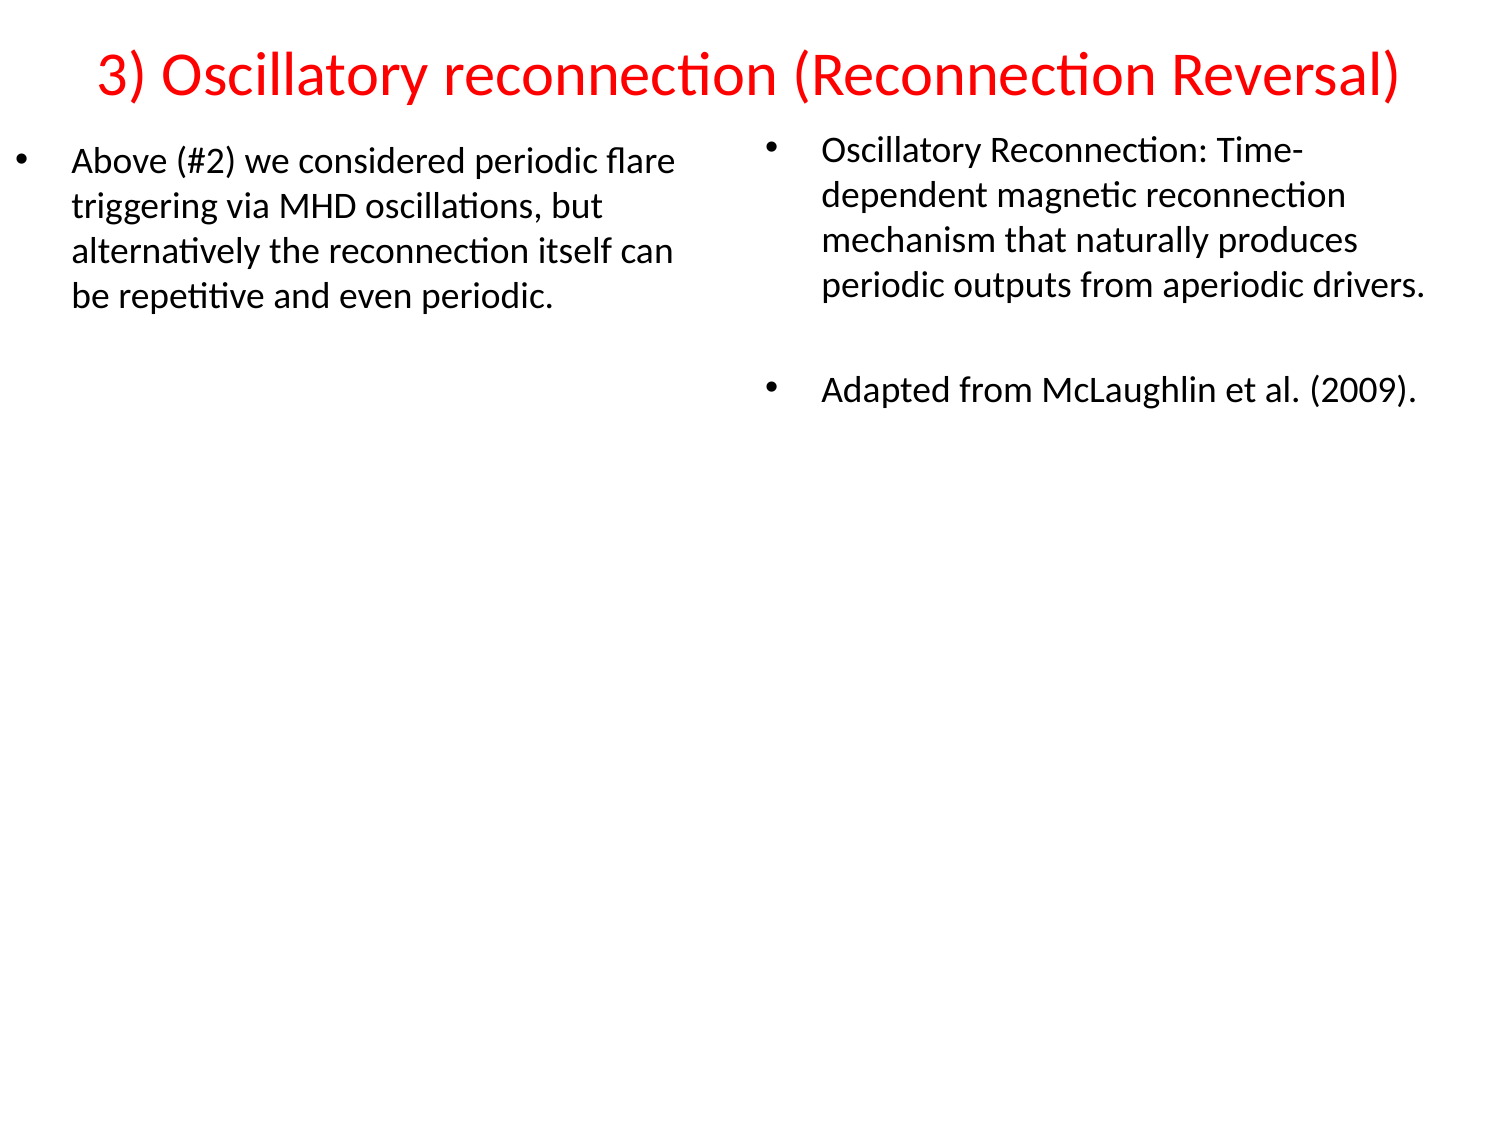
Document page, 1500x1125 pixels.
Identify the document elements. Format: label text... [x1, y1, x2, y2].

list Above (#2) we considered periodic flare triggering via MHD oscillations, but alternatively the reconnection itself can be repetitive and even periodic. [0, 128, 727, 481]
title 3) Oscillatory reconnection (Reconnection Reversal) [75, 0, 1425, 164]
text_box Oscillatory Reconnection: Time-dependent magnetic reconnection mechanism that naturally produces periodic outputs from aperiodic drivers. Adapted from McLaughlin et al. (2009). [750, 117, 1465, 493]
